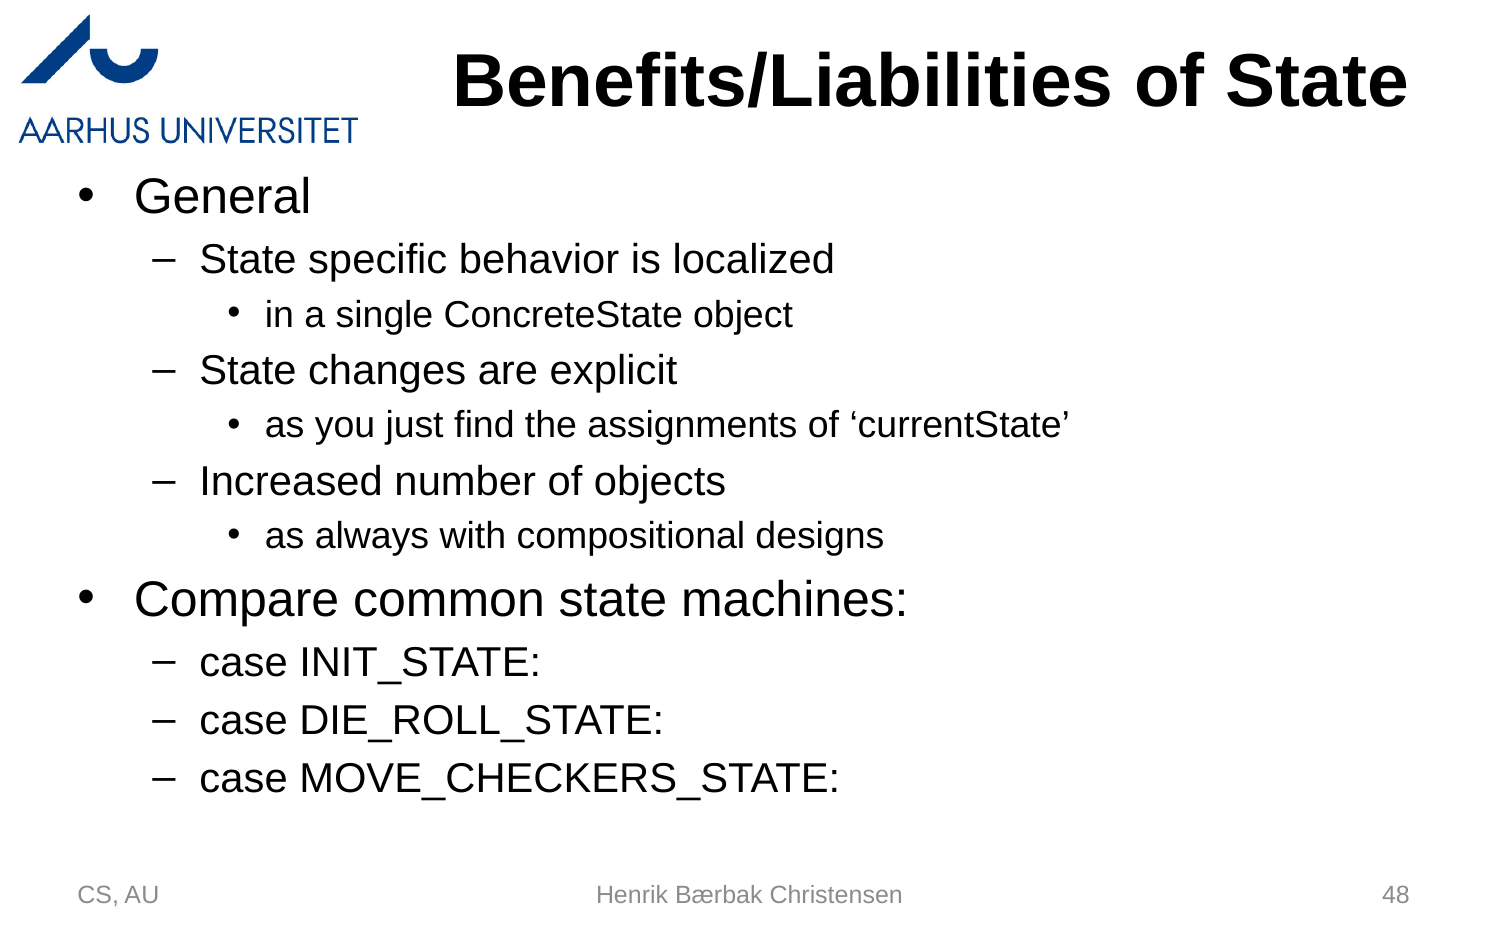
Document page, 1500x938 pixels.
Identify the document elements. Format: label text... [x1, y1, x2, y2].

title Benefits/Liabilities of State [75, 27, 1425, 125]
slide_number 48 [1074, 868, 1425, 919]
picture [14, 9, 358, 146]
footer Henrik Bærbak Christensen [512, 868, 988, 919]
slide_number CS, AU [62, 868, 413, 919]
list General State specific behavior is localized in a single ConcreteState object State changes are explicit as you just find the assignments of ‘currentState’ Increased number of objects as always with compositional designs Compare common state machines: case INIT_STATE: case DIE_ROLL_STATE: case MOVE_CHECKERS_STATE: [62, 156, 1425, 865]
